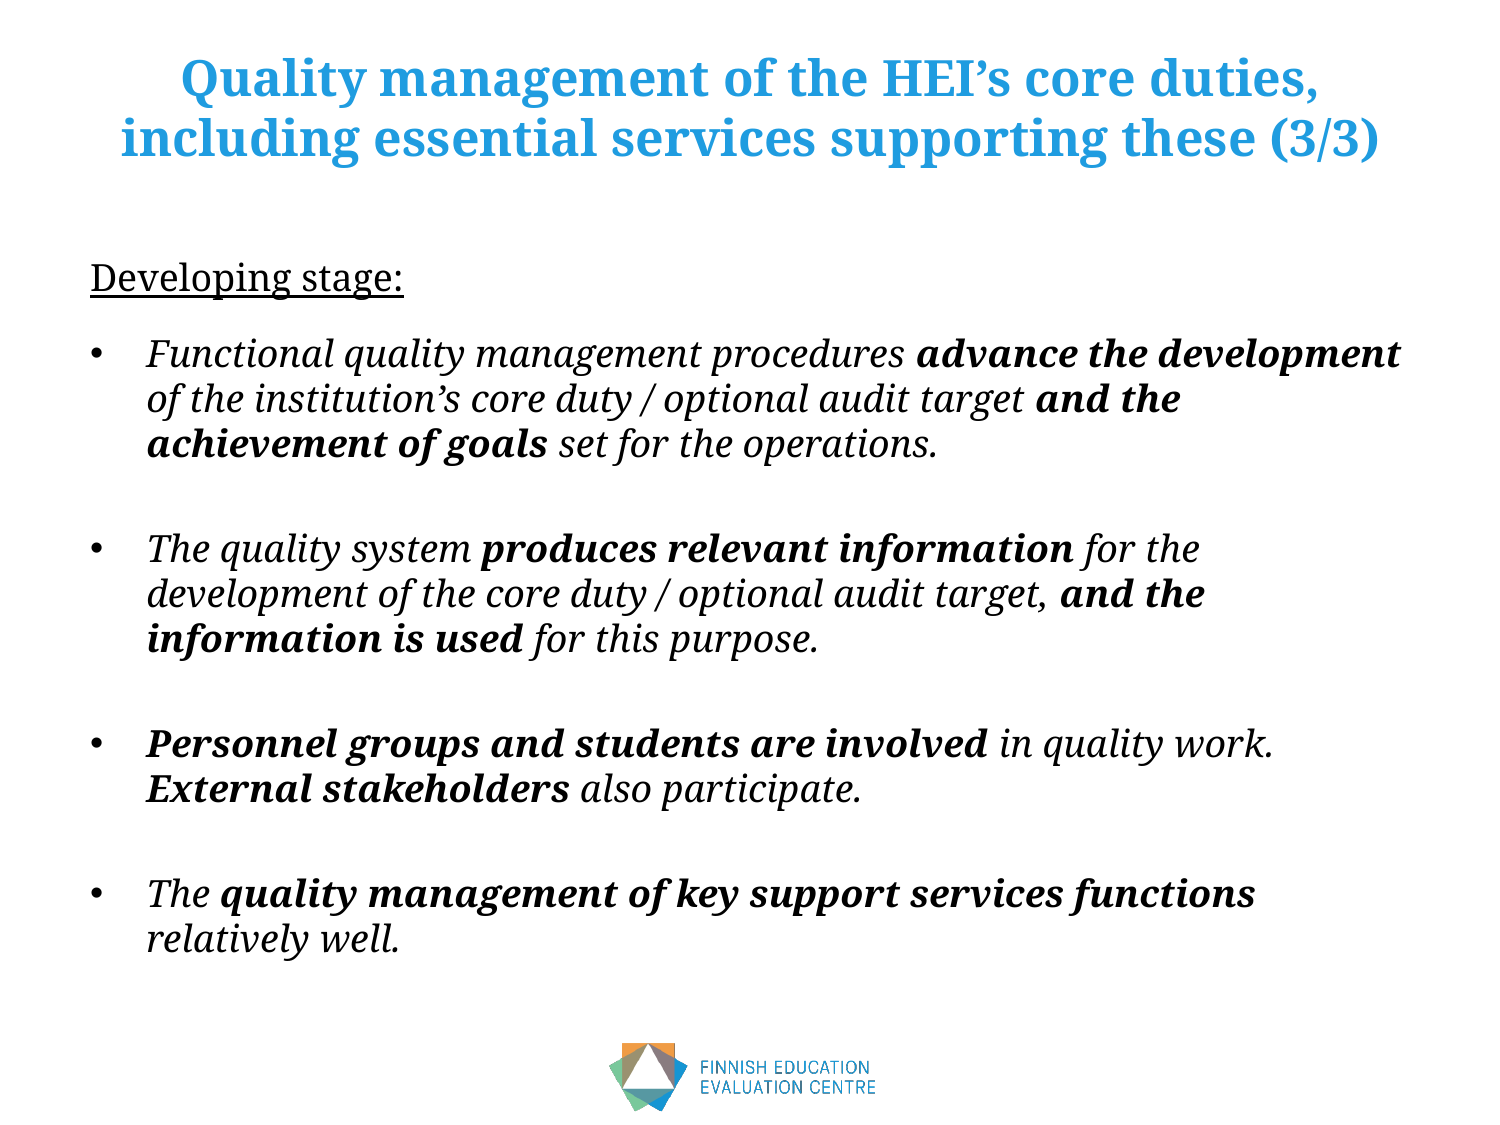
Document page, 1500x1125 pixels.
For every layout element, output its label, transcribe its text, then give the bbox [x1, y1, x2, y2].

picture [603, 1025, 888, 1120]
title Quality management of the HEI’s core duties, including essential services supporting these (3/3) [76, 42, 1425, 171]
list Developing stage: Functional quality management procedures advance the development of the institution’s core duty / optional audit target and the achievement of goals set for the operations. The quality system produces relevant information for the development of the core duty / optional audit target, and the information is used for this purpose. Personnel groups and students are involved in quality work. External stakeholders also participate. The quality management of key support services functions relatively well. [75, 194, 1425, 951]
